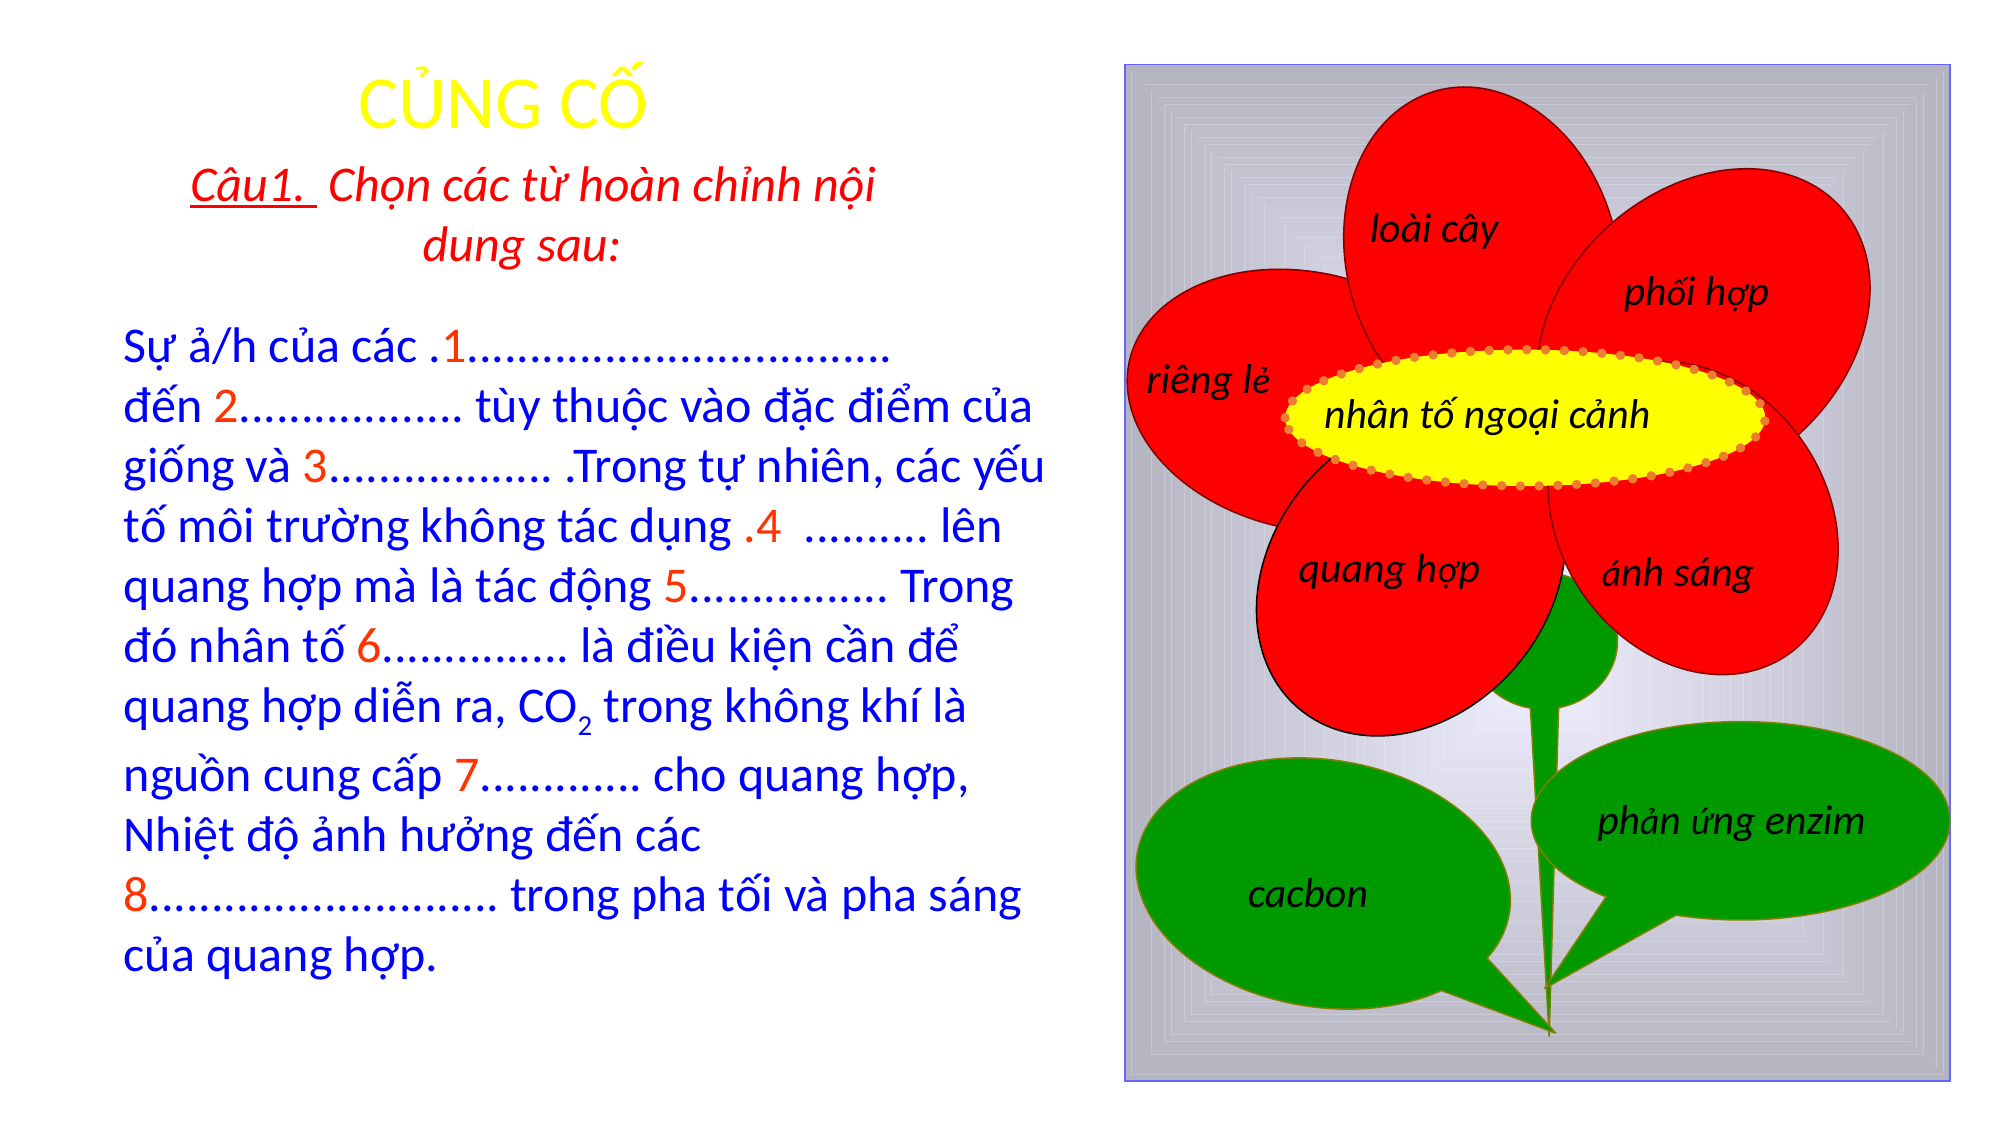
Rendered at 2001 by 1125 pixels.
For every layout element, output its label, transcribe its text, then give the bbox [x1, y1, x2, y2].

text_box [1124, 64, 1950, 1082]
text_box Câu1. Chọn các từ hoàn chỉnh nội dung sau: [106, 144, 938, 279]
text_box Sự ả/h của các .1.................................. đến 2.................. tùy thuộc vào đặc điểm của giống và 3.................. .Trong tự nhiên, các yếu tố môi trường không tác dụng .4 .......... lên quang hợp mà là tác động 5................ Trong đó nhân tố 6............... là điều kiện cần để quang hợp diễn ra, CO2 trong không khí là nguồn cung cấp 7............. cho quang hợp, Nhiệt độ ảnh hưởng đến các 8............................ trong pha tối và pha sáng của quang hợp. [108, 305, 1065, 989]
text_box CỦNG CỐ [343, 46, 807, 152]
